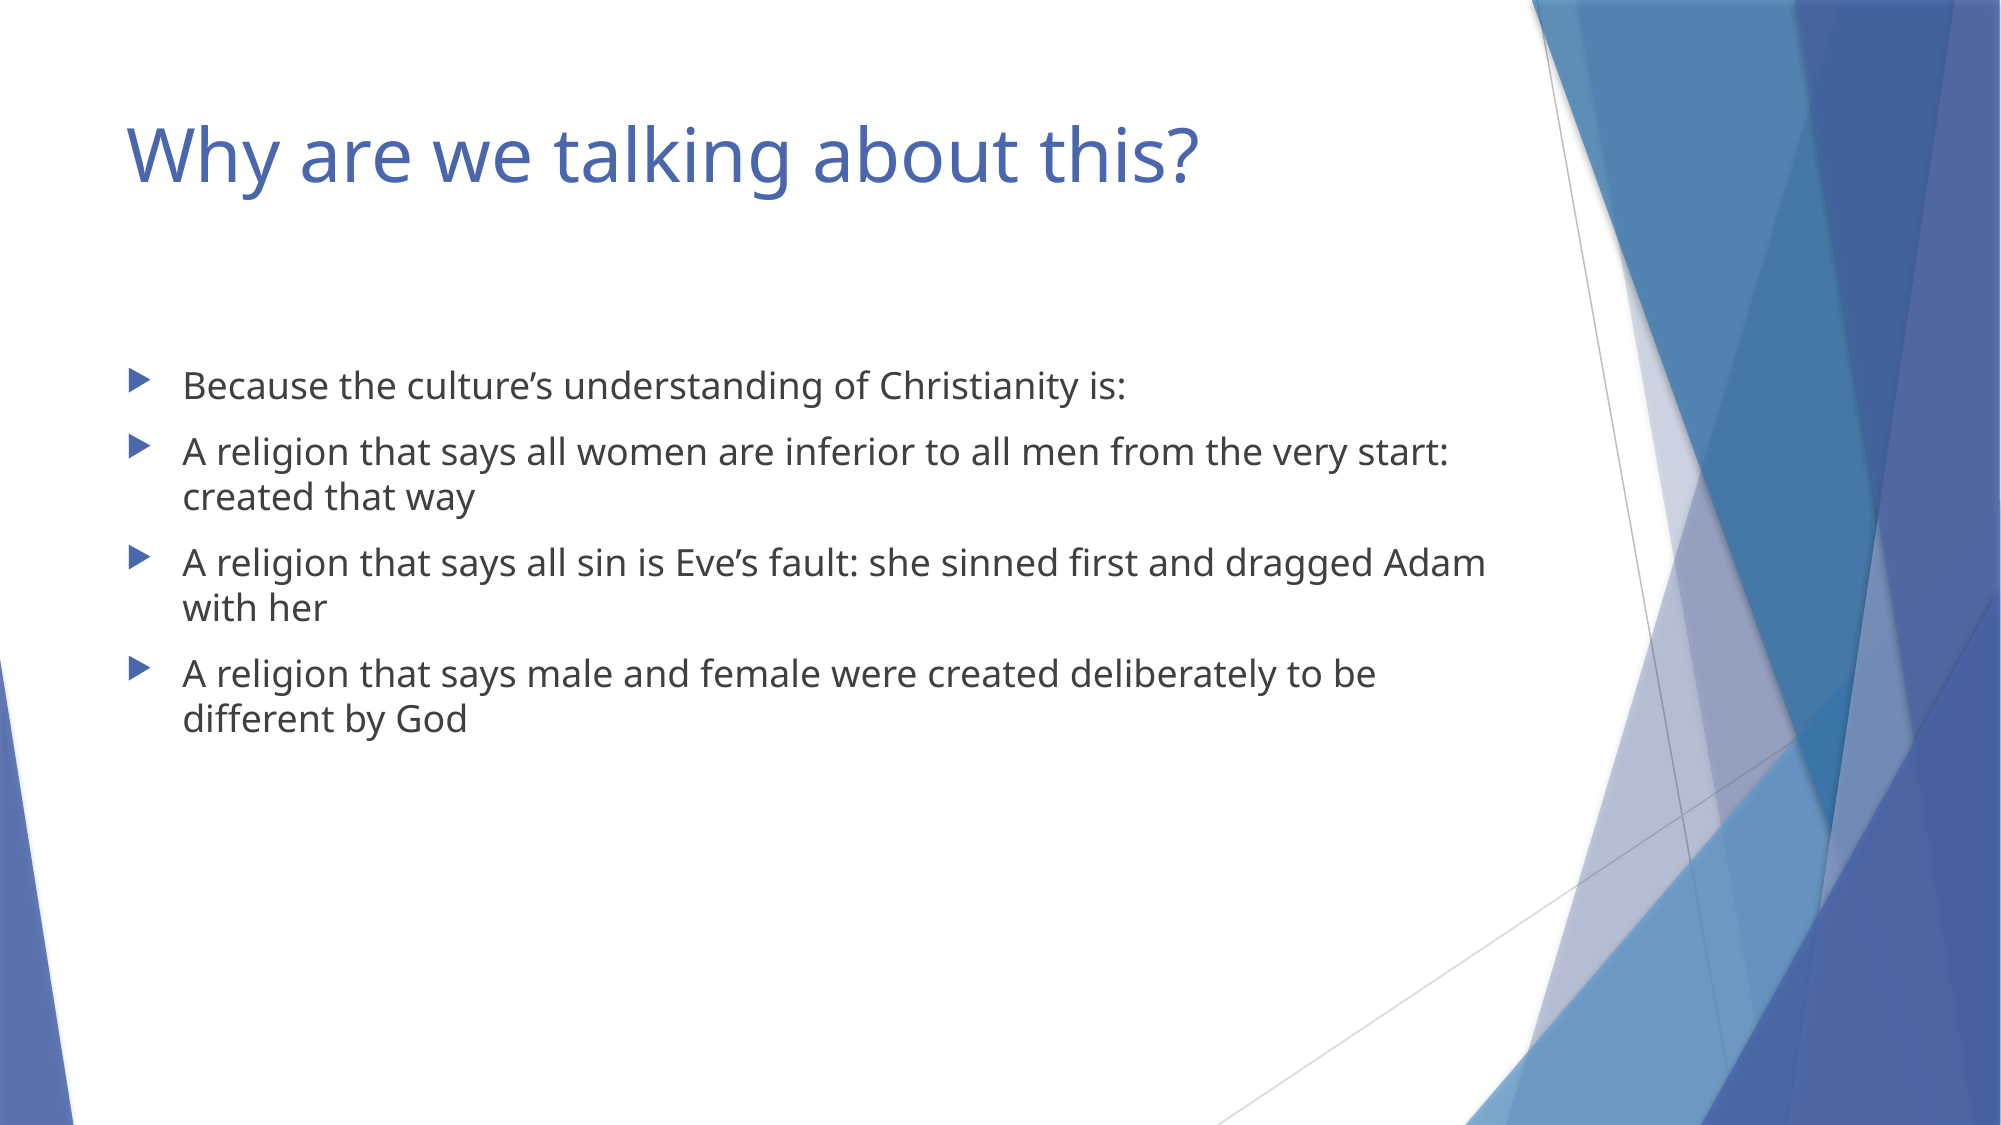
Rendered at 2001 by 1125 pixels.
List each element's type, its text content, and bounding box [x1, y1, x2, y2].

title Why are we talking about this? [111, 99, 1522, 317]
list Because the culture’s understanding of Christianity is: A religion that says all women are inferior to all men from the very start: created that way A religion that says all sin is Eve’s fault: she sinned first and dragged Adam with her A religion that says male and female were created deliberately to be different by God [111, 354, 1522, 992]
